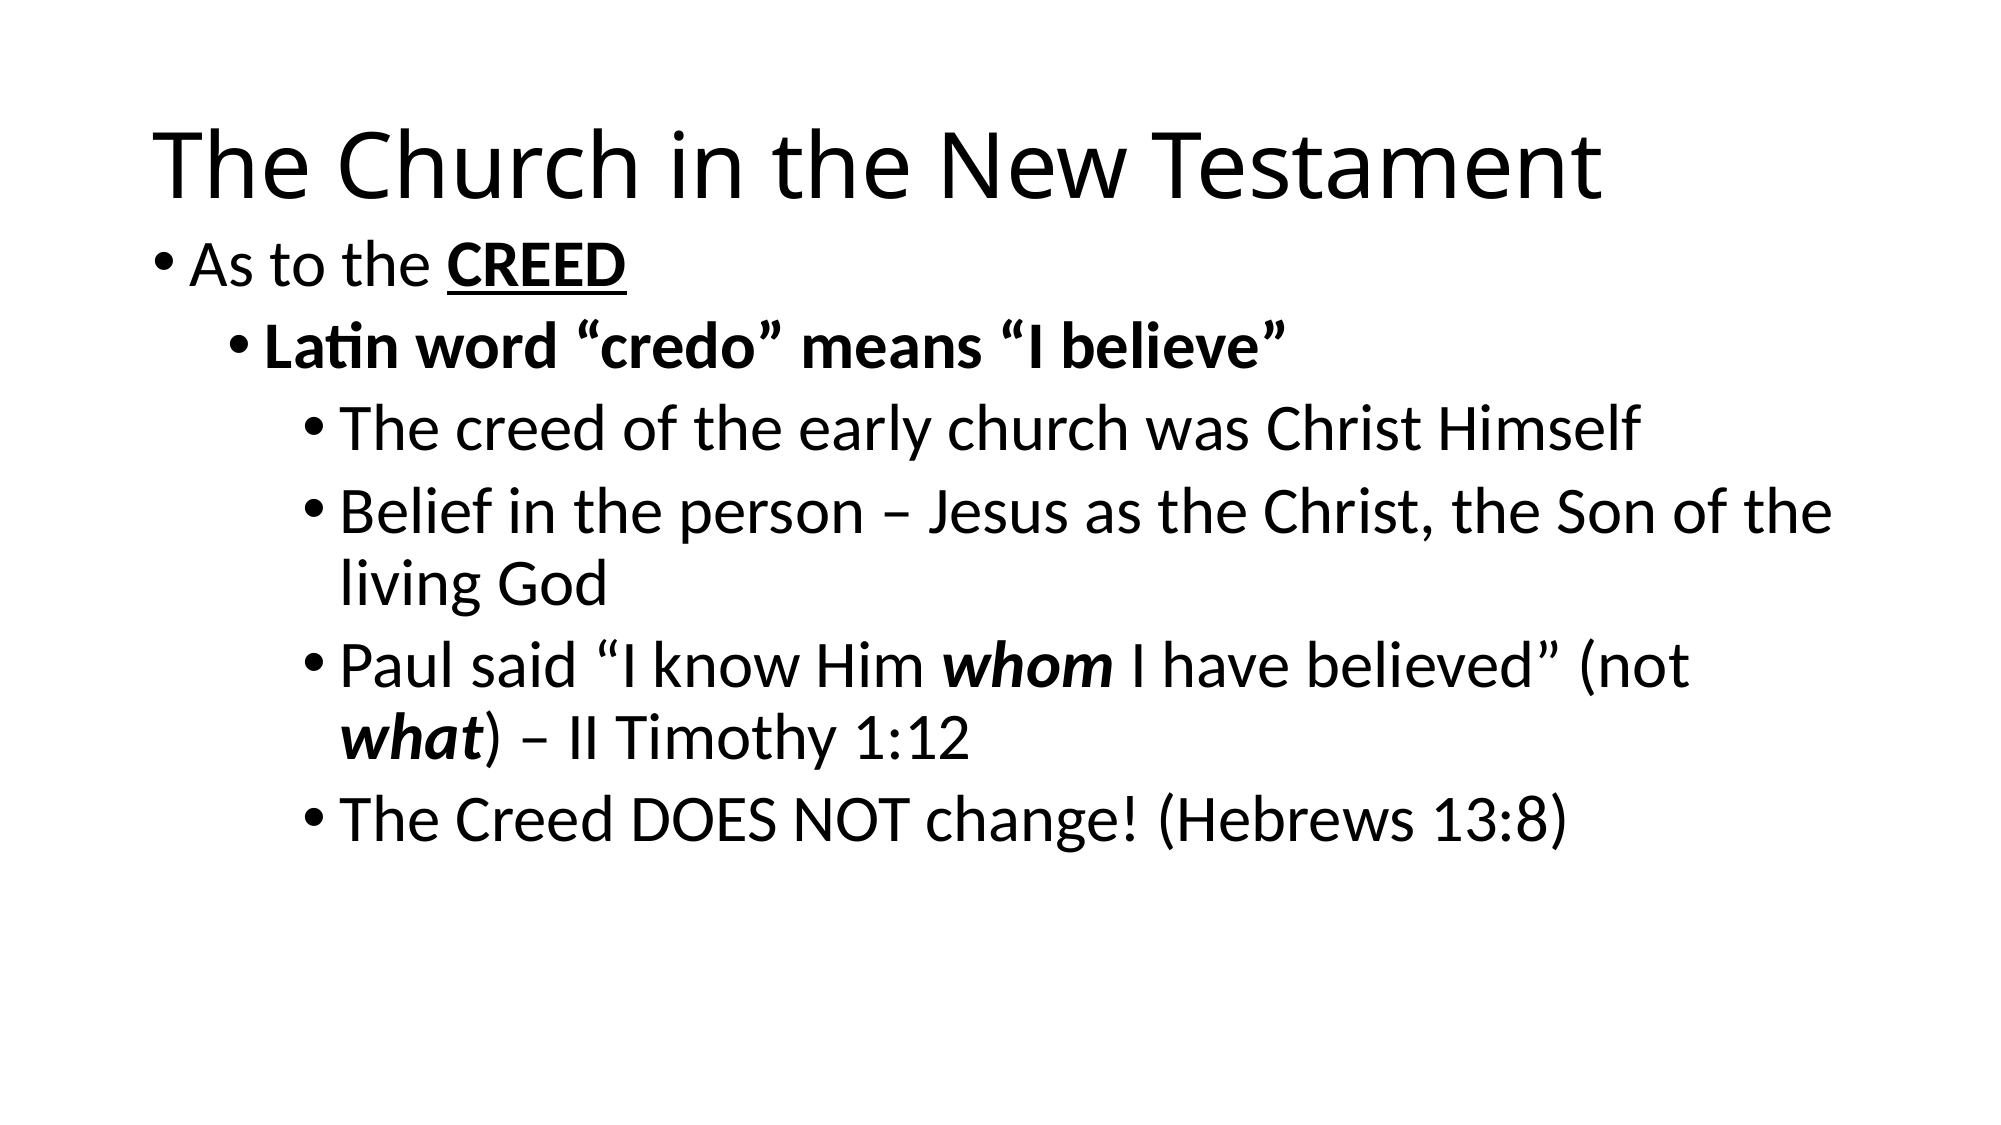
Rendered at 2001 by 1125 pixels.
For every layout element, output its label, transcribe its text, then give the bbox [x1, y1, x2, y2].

title The Church in the New Testament [137, 59, 1863, 221]
list As to the CREED Latin word “credo” means “I believe” The creed of the early church was Christ Himself Belief in the person – Jesus as the Christ, the Son of the living God Paul said “I know Him whom I have believed” (not what) – II Timothy 1:12 The Creed DOES NOT change! (Hebrews 13:8) [137, 221, 1863, 1066]
